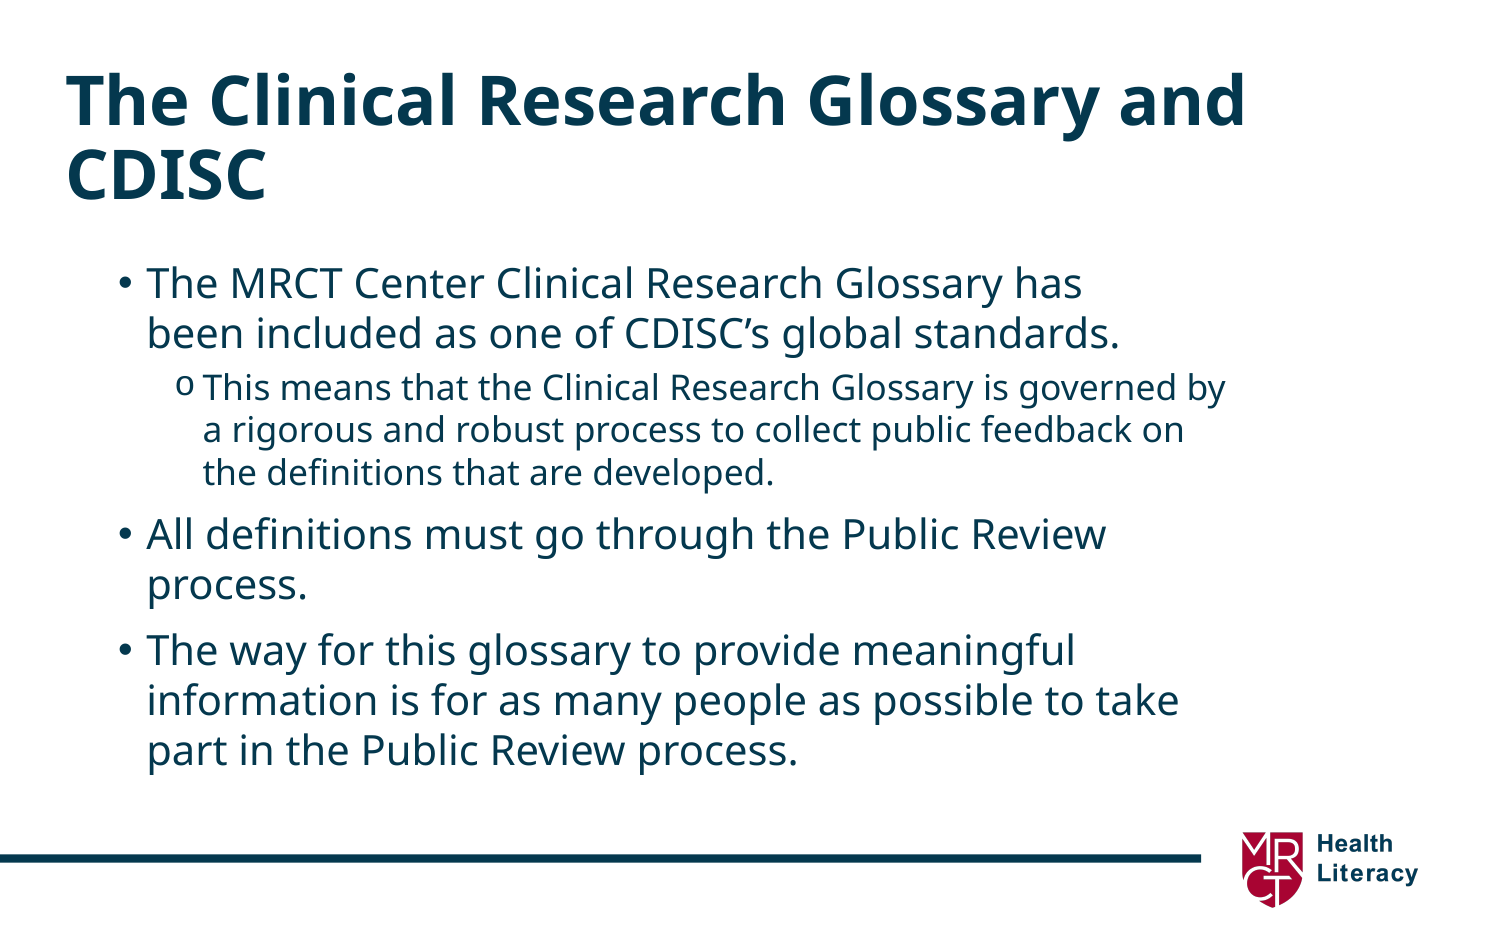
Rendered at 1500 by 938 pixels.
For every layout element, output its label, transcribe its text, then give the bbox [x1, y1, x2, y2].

list The MRCT Center Clinical Research Glossary has been included as one of CDISC’s global standards. This means that the Clinical Research Glossary is governed by a rigorous and robust process to collect public feedback on the definitions that are developed. All definitions must go through the Public Review process. The way for this glossary to provide meaningful information is for as many people as possible to take part in the Public Review process. [103, 249, 1260, 845]
picture [1212, 802, 1449, 938]
title The Clinical Research Glossary and CDISC [50, 49, 1449, 232]
